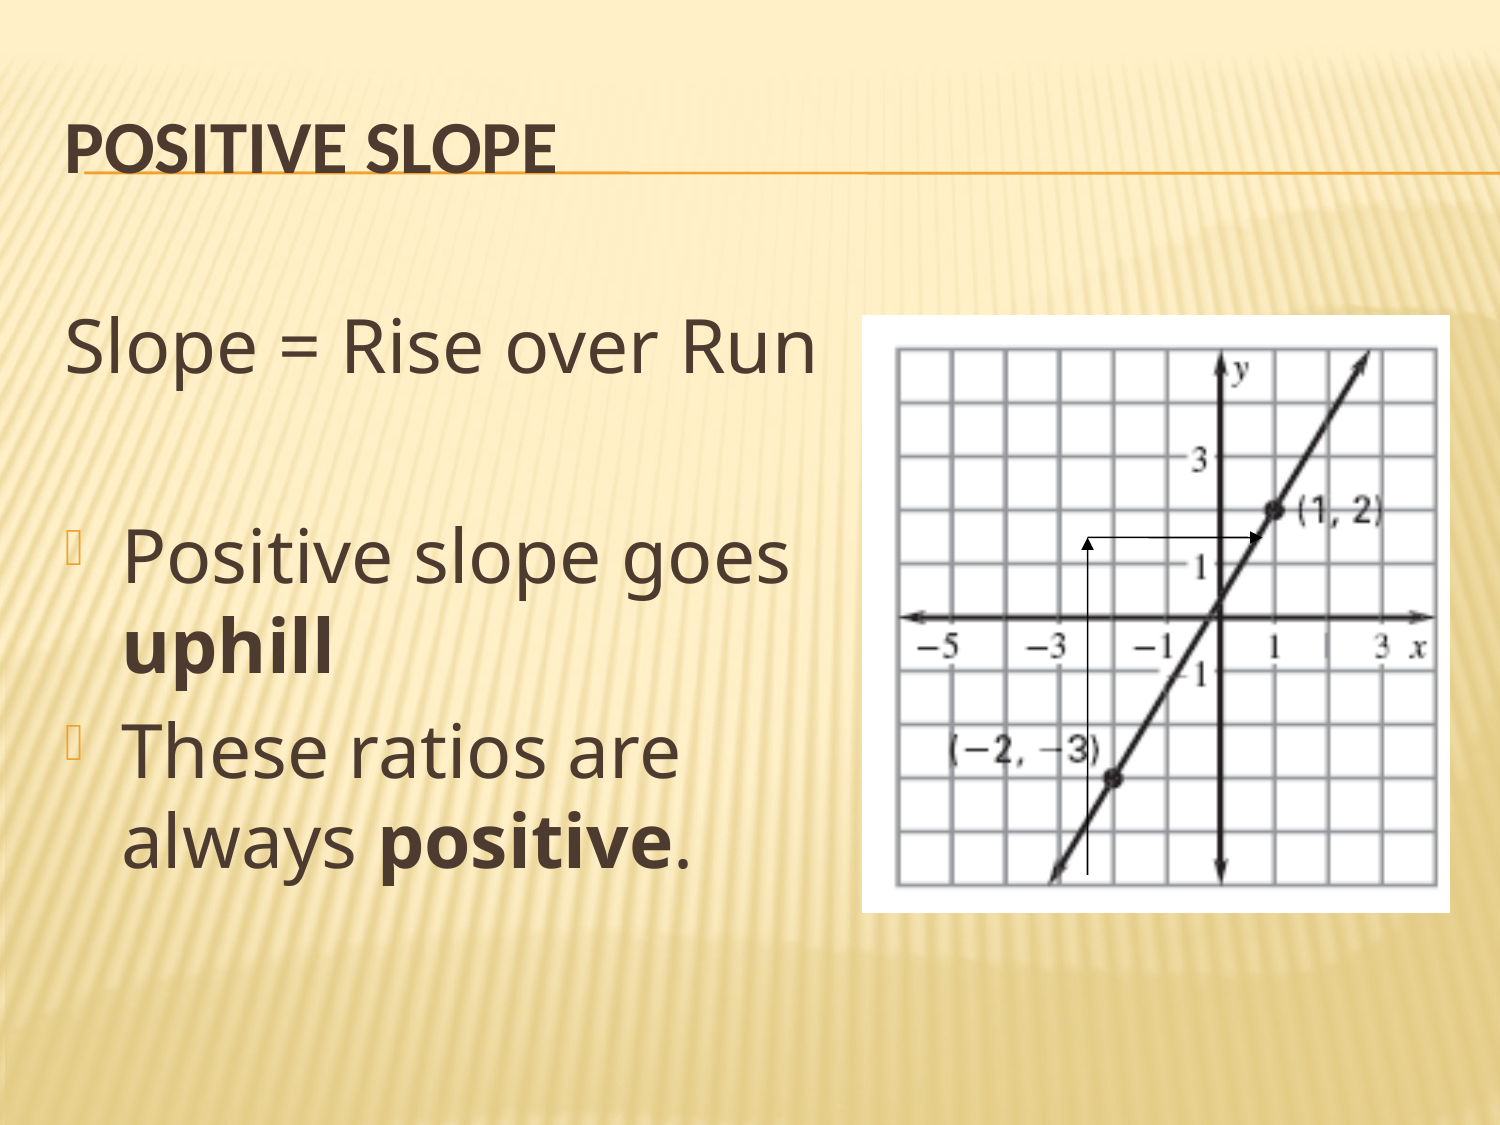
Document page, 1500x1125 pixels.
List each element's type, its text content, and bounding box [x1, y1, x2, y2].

title Positive Slope [49, 75, 1475, 213]
list Slope = Rise over Run Positive slope goes uphill These ratios are always positive. [50, 290, 850, 938]
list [862, 315, 1451, 913]
